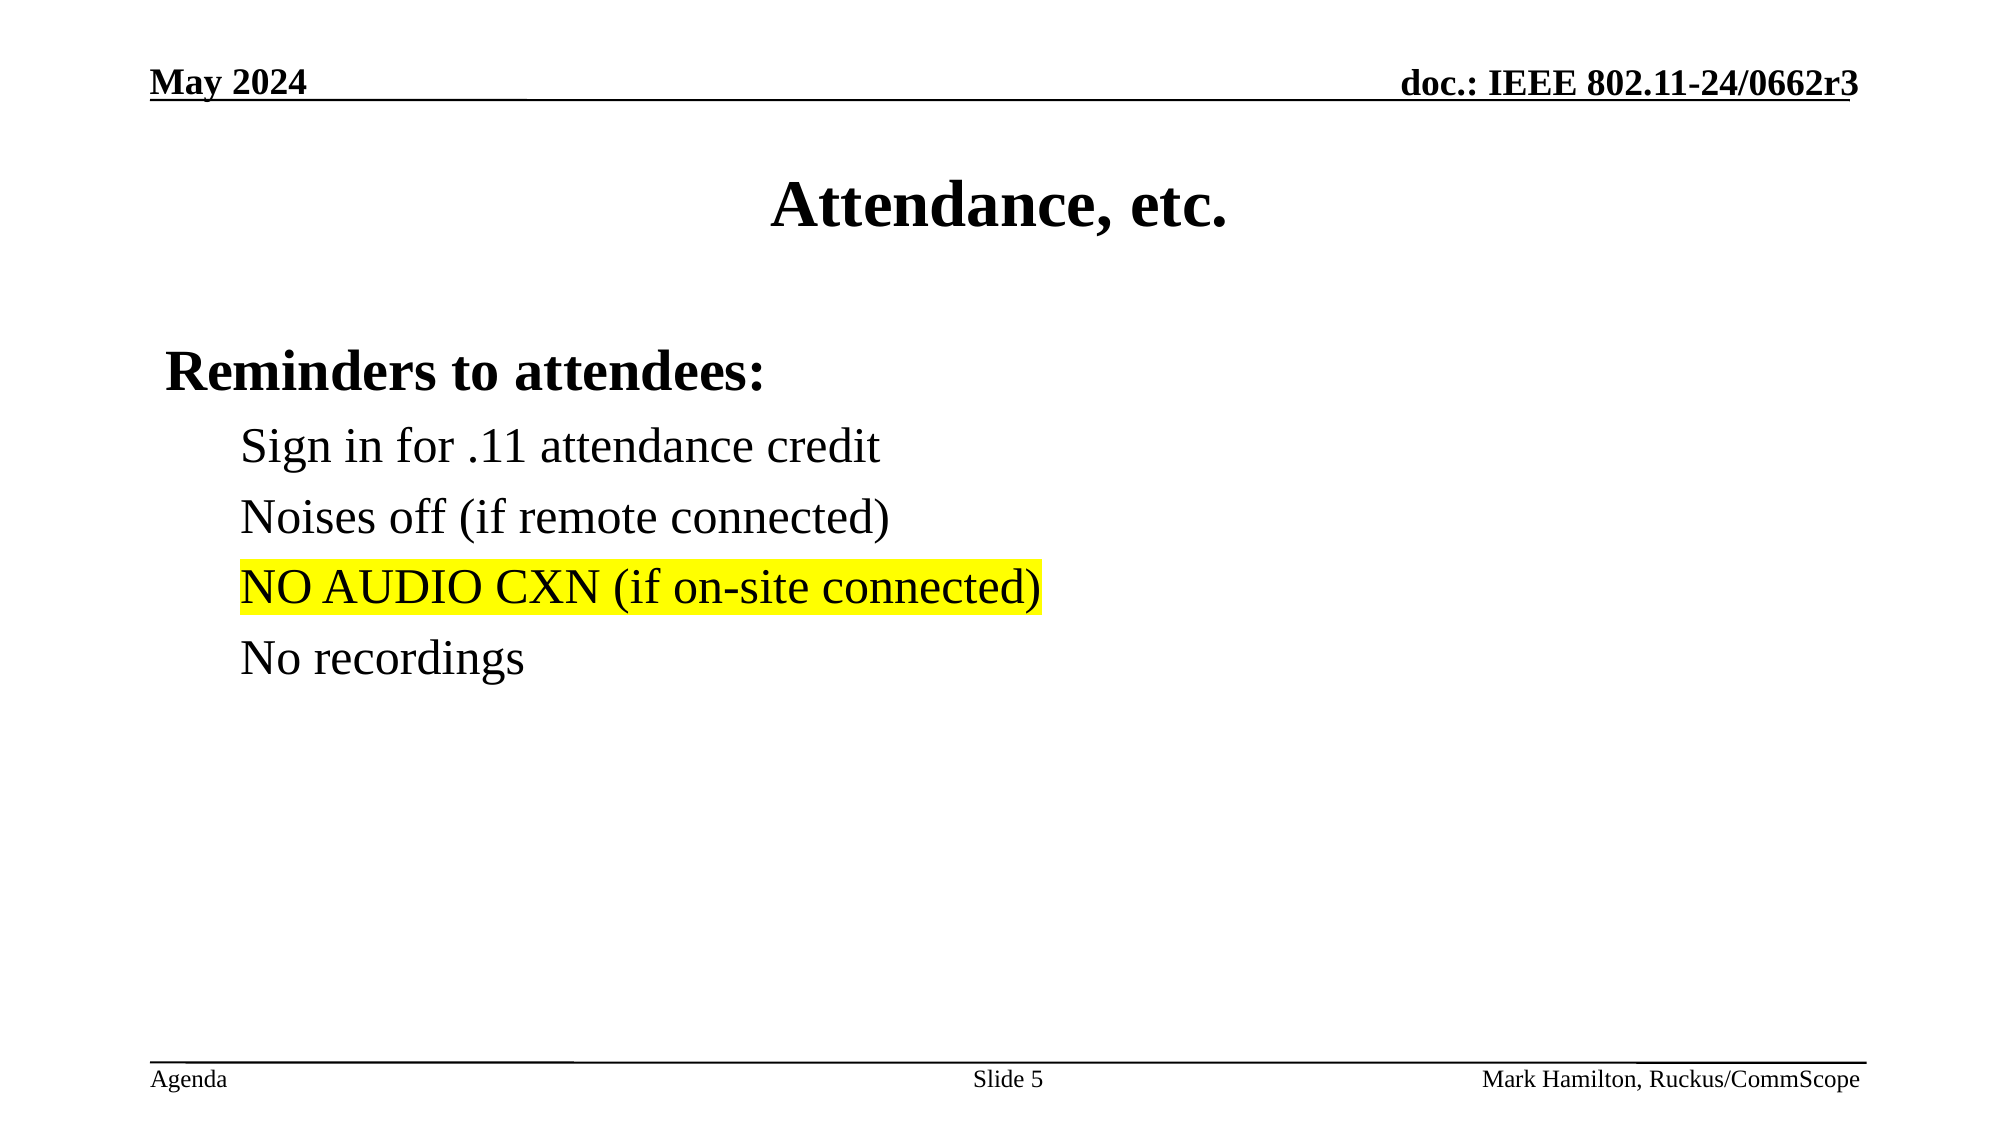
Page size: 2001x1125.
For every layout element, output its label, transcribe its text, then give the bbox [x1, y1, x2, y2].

list Reminders to attendees: Sign in for .11 attendance credit Noises off (if remote connected) NO AUDIO CXN (if on-site connected) No recordings [149, 324, 1850, 1000]
title Attendance, etc. [149, 112, 1850, 288]
slide_number Slide 5 [950, 1061, 1067, 1123]
